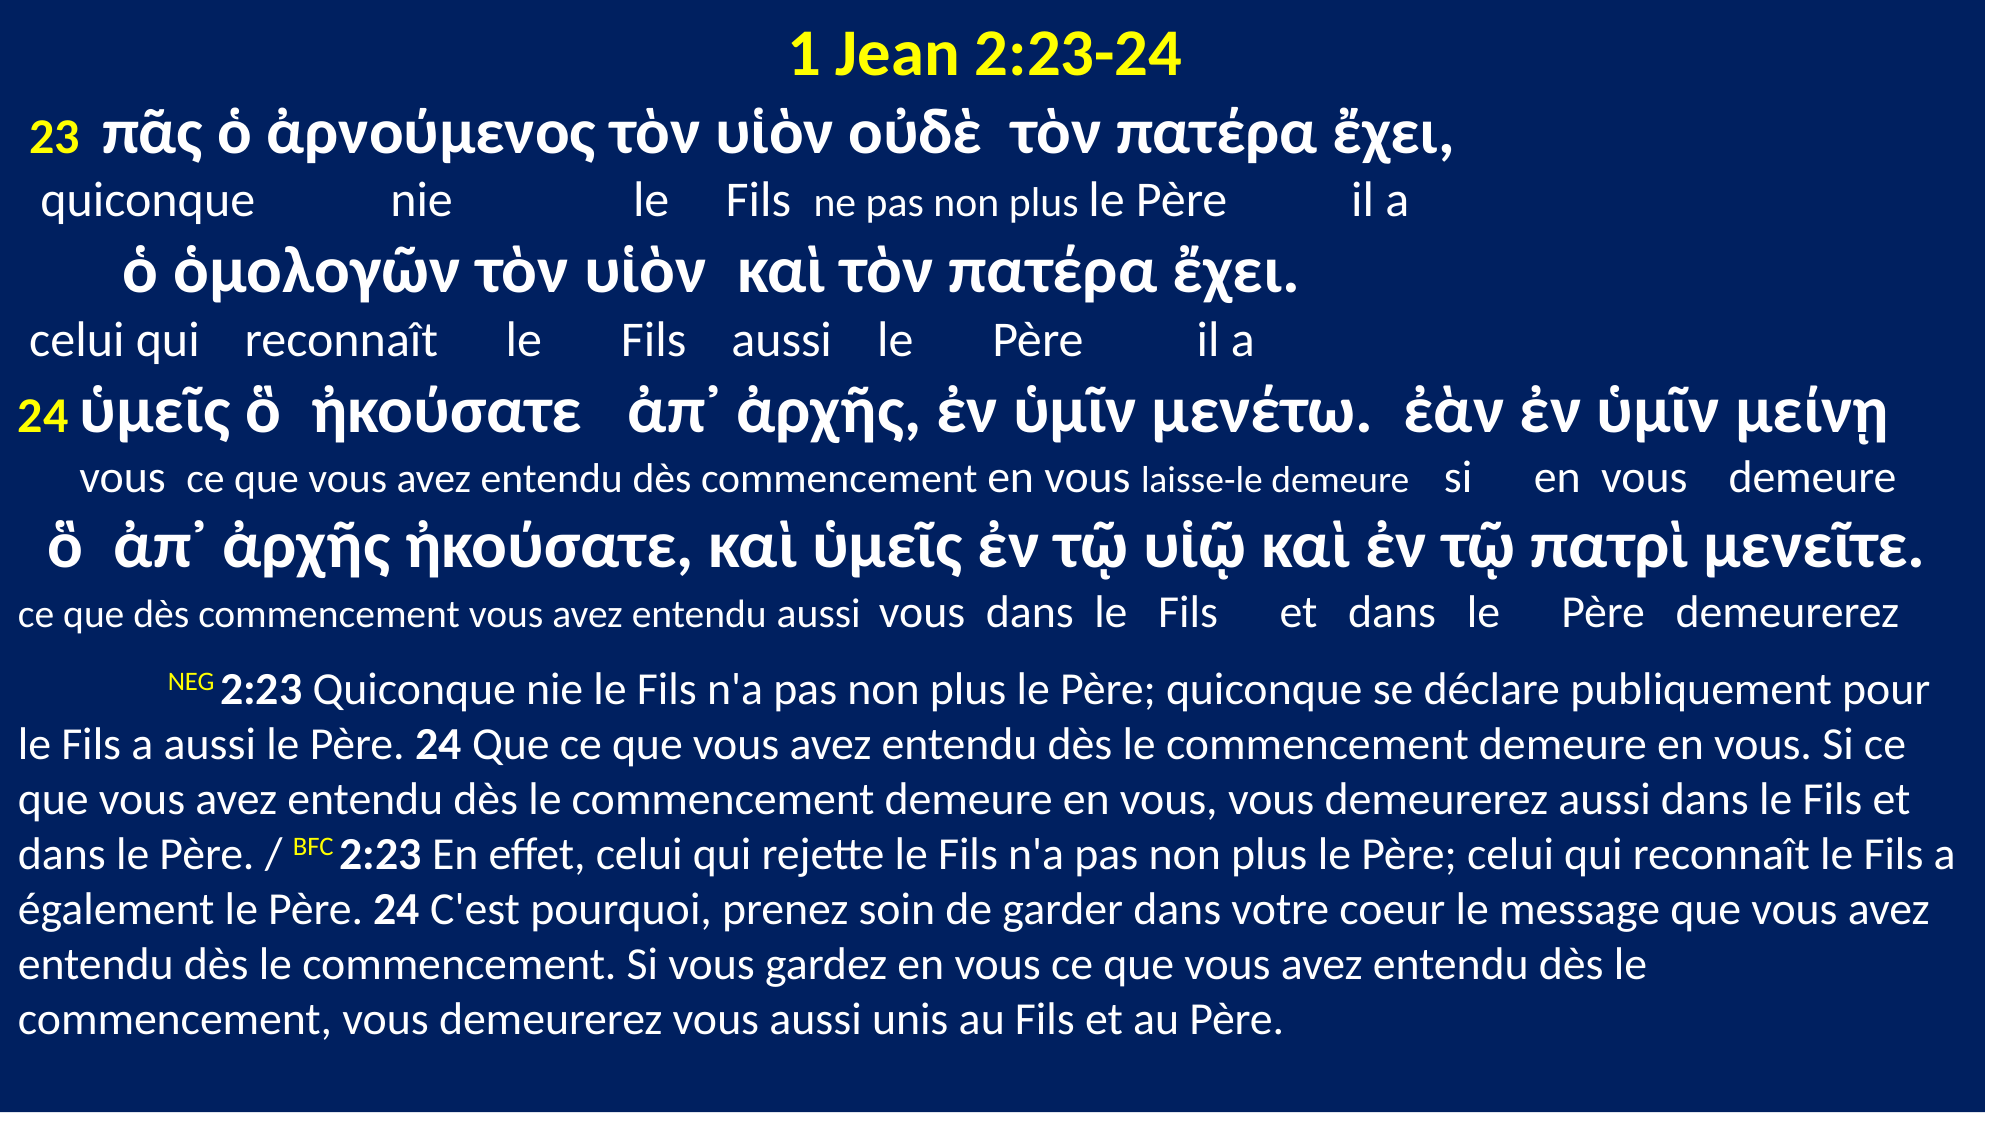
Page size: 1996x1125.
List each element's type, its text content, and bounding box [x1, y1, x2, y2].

text_box 1 Jean 2:23-24 23 πᾶς ὁ ἀρνούμενος τὸν υἱὸν οὐδὲ τὸν πατέρα ἔχει, quiconque nie le Fils ne pas non plus le Père il a ὁ ὁμολογῶν τὸν υἱὸν καὶ τὸν πατέρα ἔχει. celui qui reconnaît le Fils aussi le Père il a 24 ὑμεῖς ὃ ἠκούσατε ἀπ᾽ ἀρχῆς, ἐν ὑμῖν μενέτω. ἐὰν ἐν ὑμῖν μείνῃ vous ce que vous avez entendu dès commencement en vous laisse-le demeure si en vous demeure ὃ ἀπ᾽ ἀρχῆς ἠκούσατε, καὶ ὑμεῖς ἐν τῷ υἱῷ καὶ ἐν τῷ πατρὶ μενεῖτε. ce que dès commencement vous avez entendu aussi vous dans le Fils et dans le Père demeurerez NEG 2:23 Quiconque nie le Fils n'a pas non plus le Père; quiconque se déclare publiquement pour le Fils a aussi le Père. 24 Que ce que vous avez entendu dès le commencement demeure en vous. Si ce que vous avez entendu dès le commencement demeure en vous, vous demeurerez aussi dans le Fils et dans le Père. / BFC 2:23 En effet, celui qui rejette le Fils n'a pas non plus le Père; celui qui reconnaît le Fils a également le Père. 24 C'est pourquoi, prenez soin de garder dans votre coeur le message que vous avez entendu dès le commencement. Si vous gardez en vous ce que vous avez entendu dès le commencement, vous demeurerez vous aussi unis au Fils et au Père. [0, 0, 1985, 1113]
